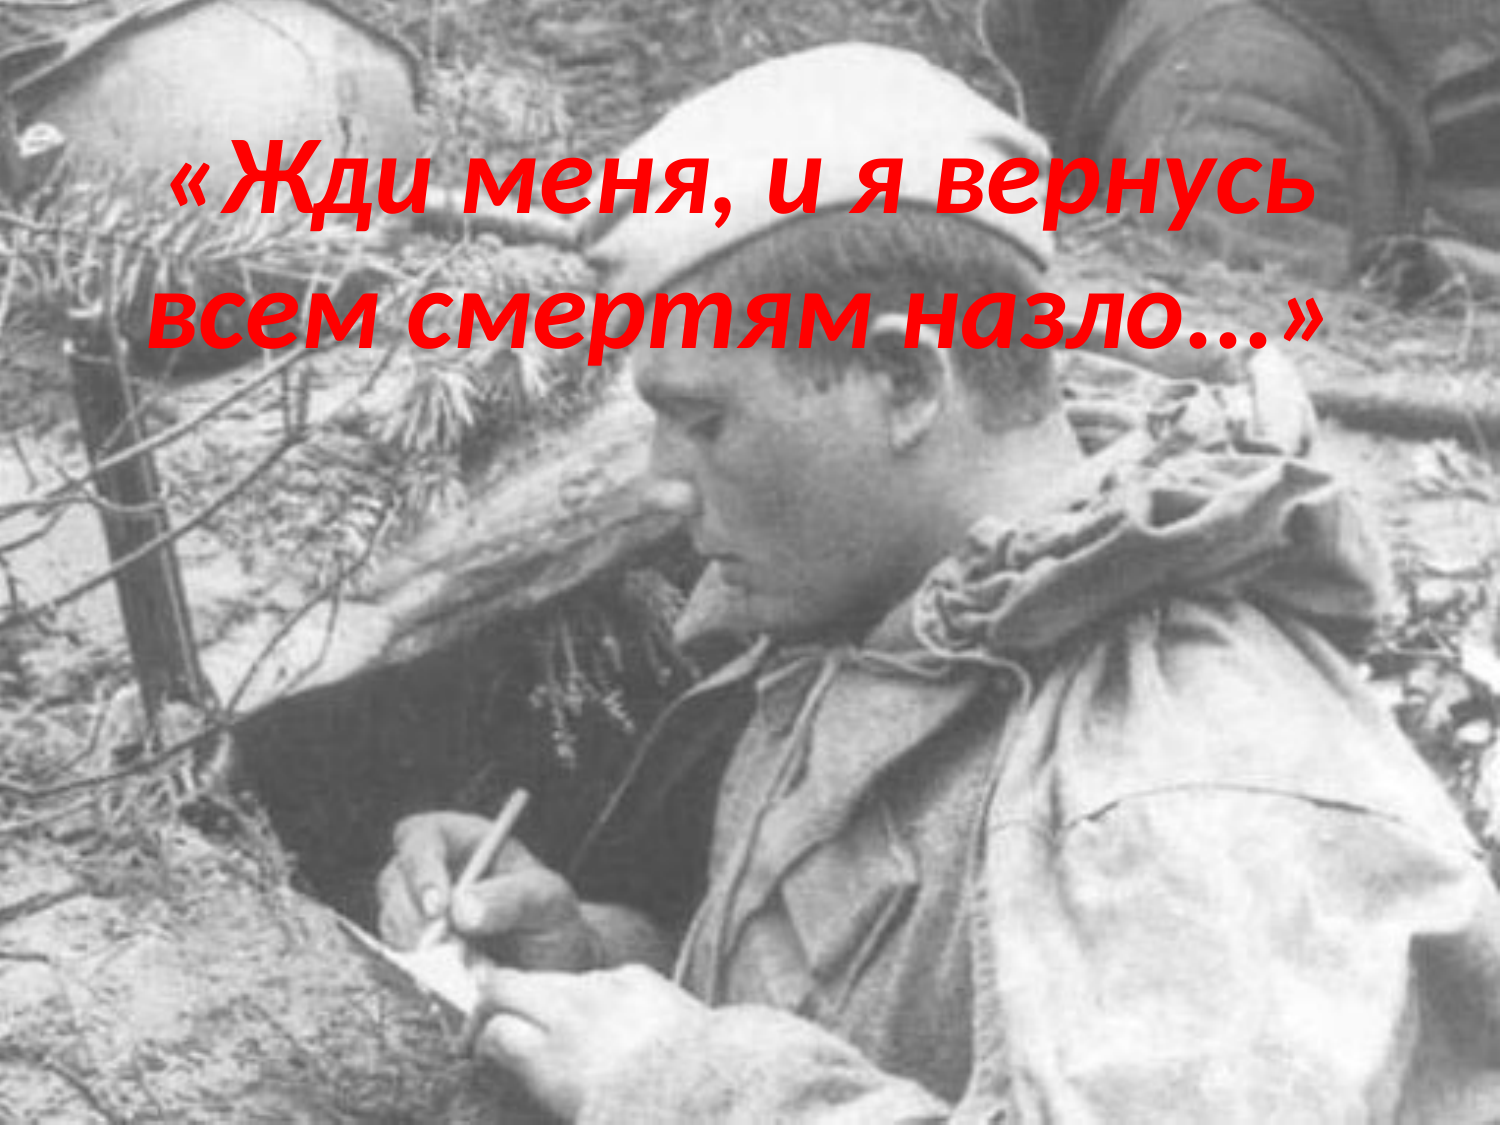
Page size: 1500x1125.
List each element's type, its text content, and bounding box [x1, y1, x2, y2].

picture [0, 0, 1500, 1125]
title «Жди меня, и я вернусь всем смертям назло...» [64, 54, 1415, 419]
